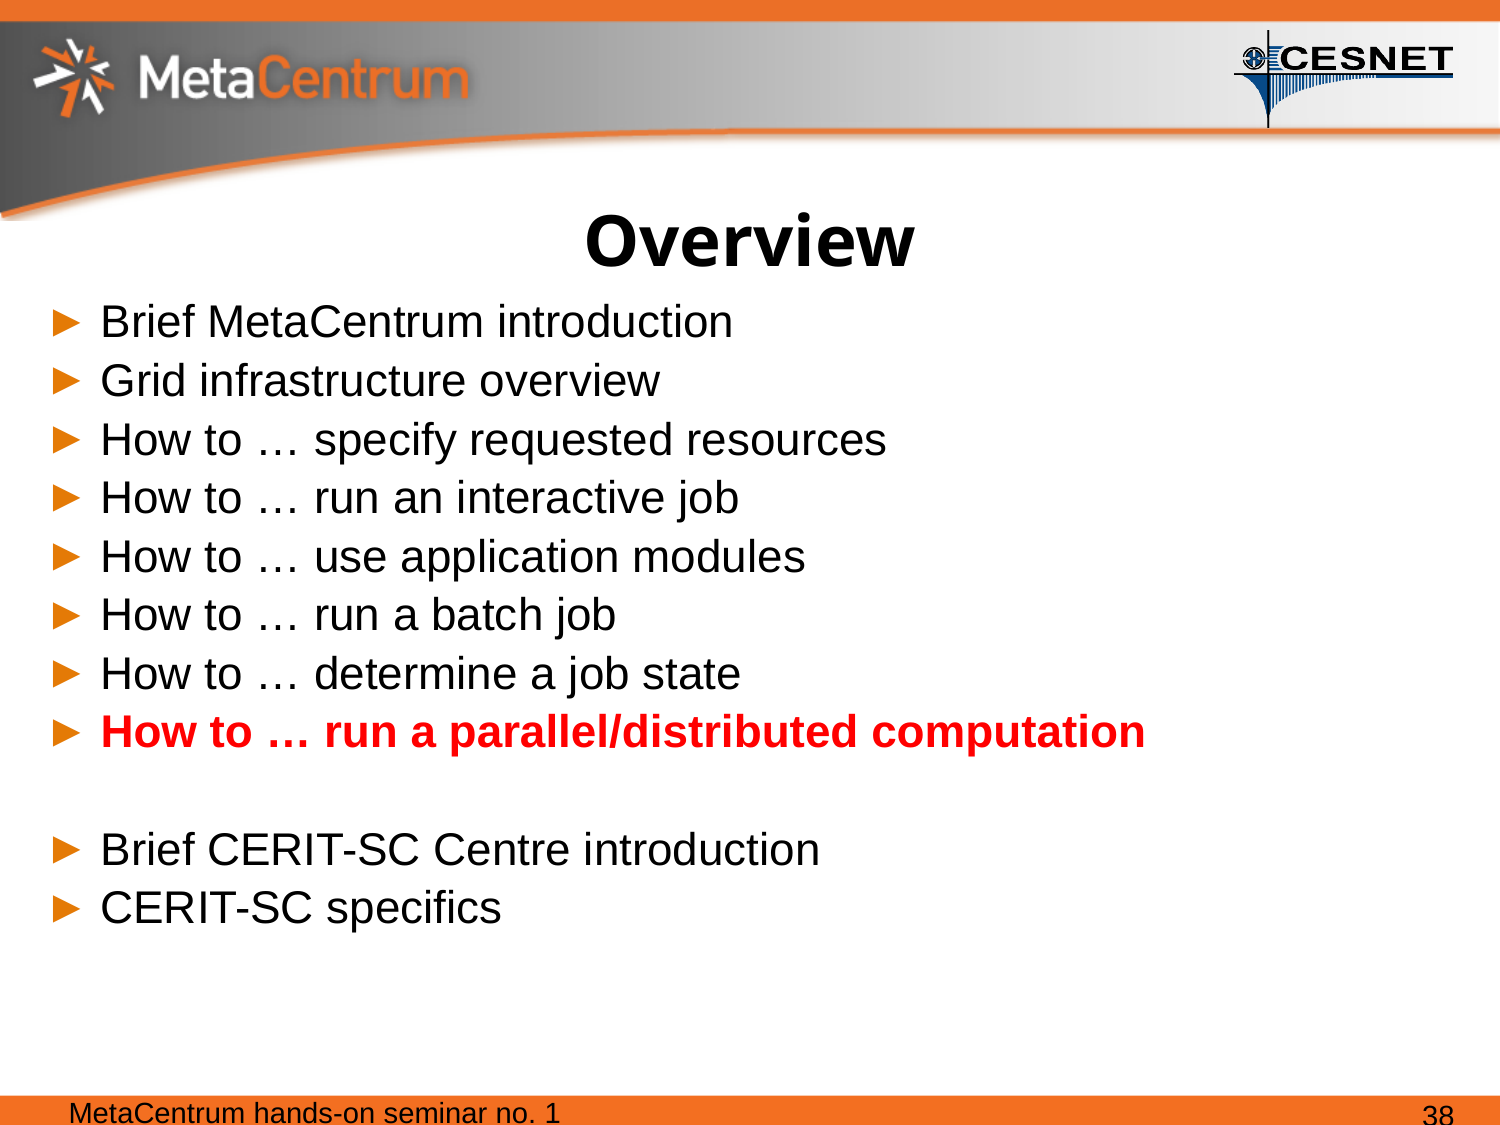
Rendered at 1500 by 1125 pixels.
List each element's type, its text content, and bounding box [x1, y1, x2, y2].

picture [0, 0, 1500, 172]
list Brief MetaCentrum introduction Grid infrastructure overview How to … specify requested resources How to … run an interactive job How to … use application modules How to … run a batch job How to … determine a job state How to … run a parallel/distributed computation Brief CERIT-SC Centre introduction CERIT-SC specifics [29, 290, 1471, 971]
footer MetaCentrum hands-on seminar no. 1 [53, 1086, 987, 1122]
title Overview [0, 172, 1500, 303]
slide_number 38 [1296, 1089, 1470, 1121]
